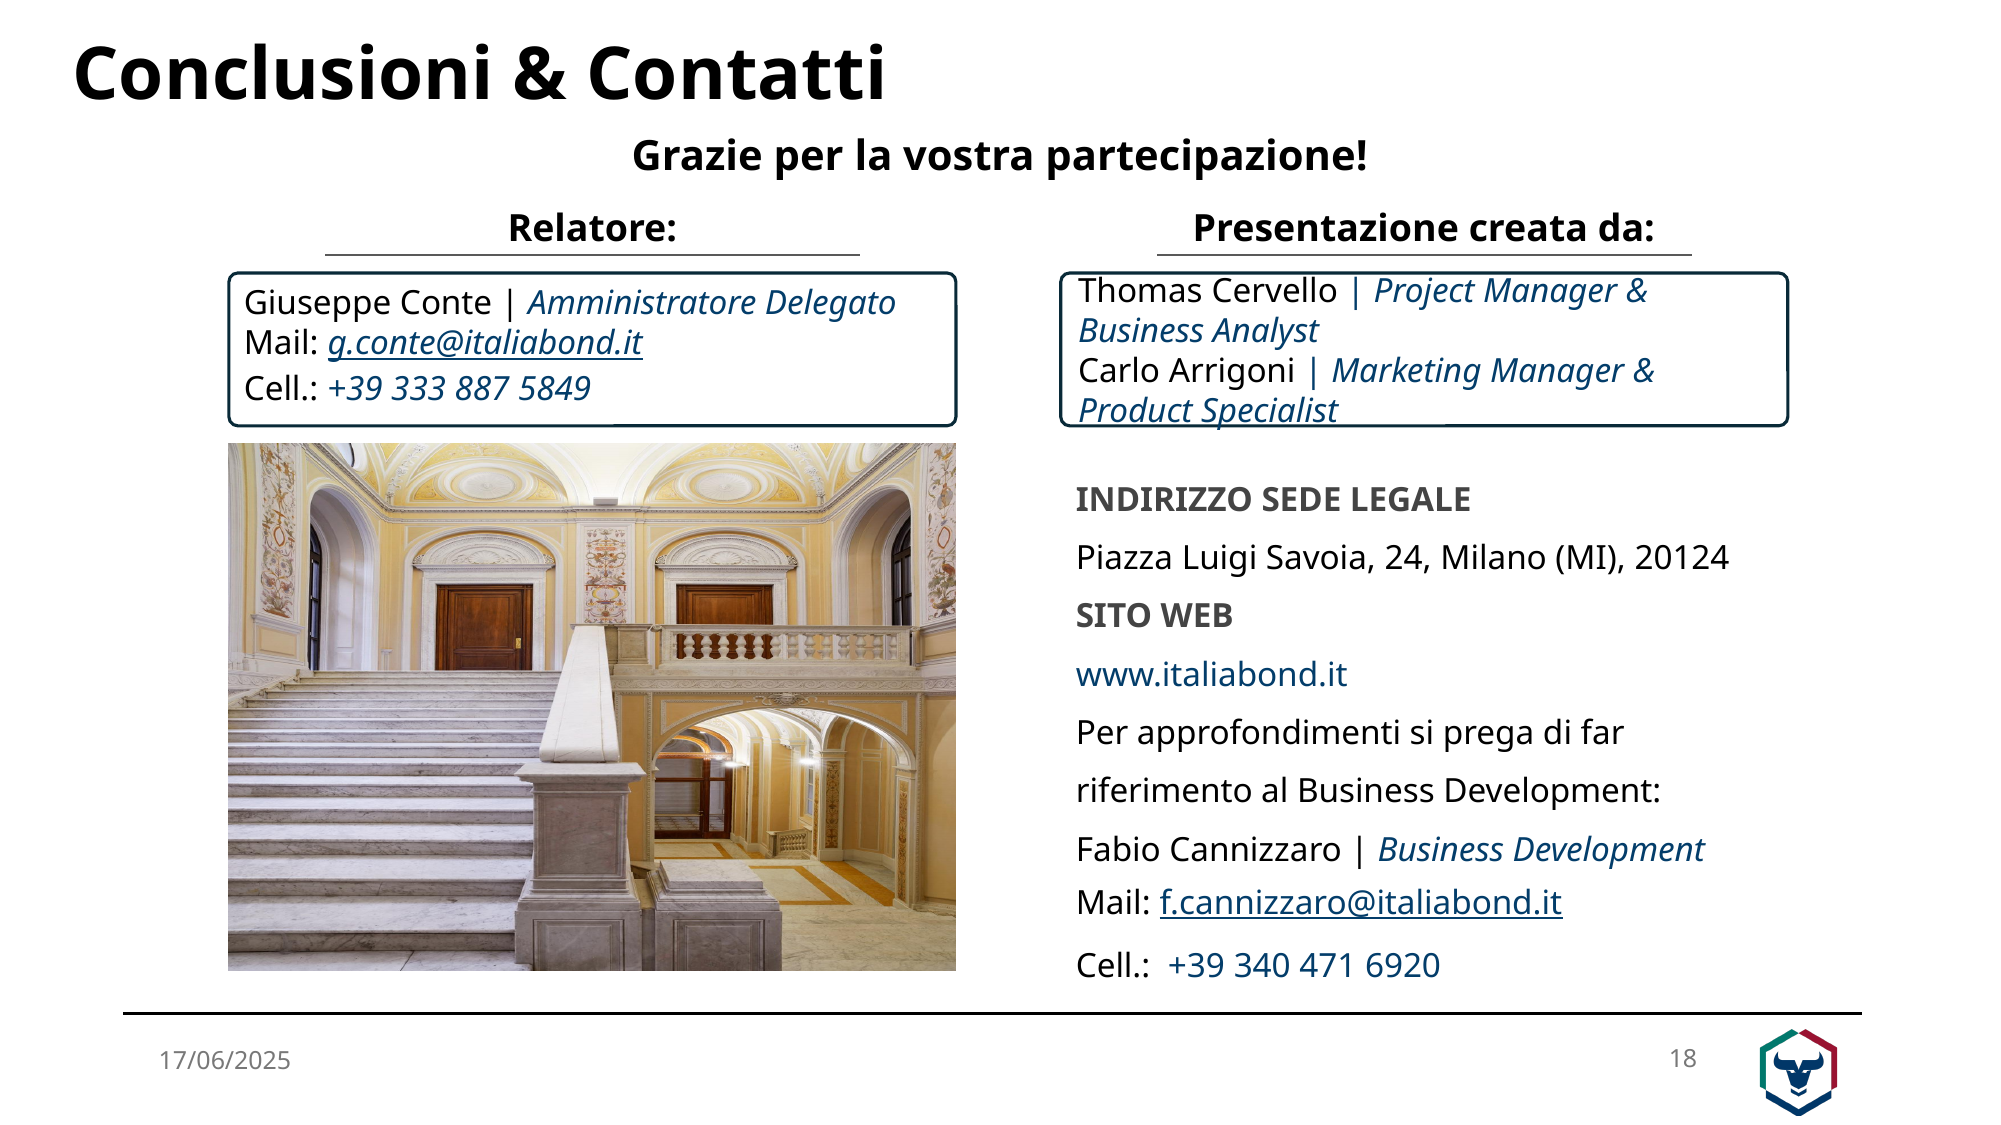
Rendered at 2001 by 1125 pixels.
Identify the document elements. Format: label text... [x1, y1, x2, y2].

text_box INDIRIZZO SEDE LEGALE Piazza Luigi Savoia, 24, Milano (MI), 20124 SITO WEB www.italiabond.it Per approfondimenti si prega di far riferimento al Business Development: Fabio Cannizzaro | Business Development Mail: f.cannizzaro@italiabond.it Cell.: +39 340 471 6920 [1060, 451, 1792, 957]
text_box Thomas Cervello | Project Manager & Business Analyst Carlo Arrigoni | Marketing Manager & Product Specialist [1059, 271, 1790, 428]
slide_number 18 [1412, 1029, 1863, 1090]
text_box Presentazione creata da: [1171, 196, 1677, 254]
text_box Conclusioni & Contatti [57, 24, 1732, 128]
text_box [228, 272, 957, 427]
picture [228, 442, 957, 971]
text_box 17/06/2025 [0, 1029, 450, 1089]
text_box Relatore: [476, 196, 709, 254]
text_box Grazie per la vostra partecipazione! [613, 126, 1387, 193]
